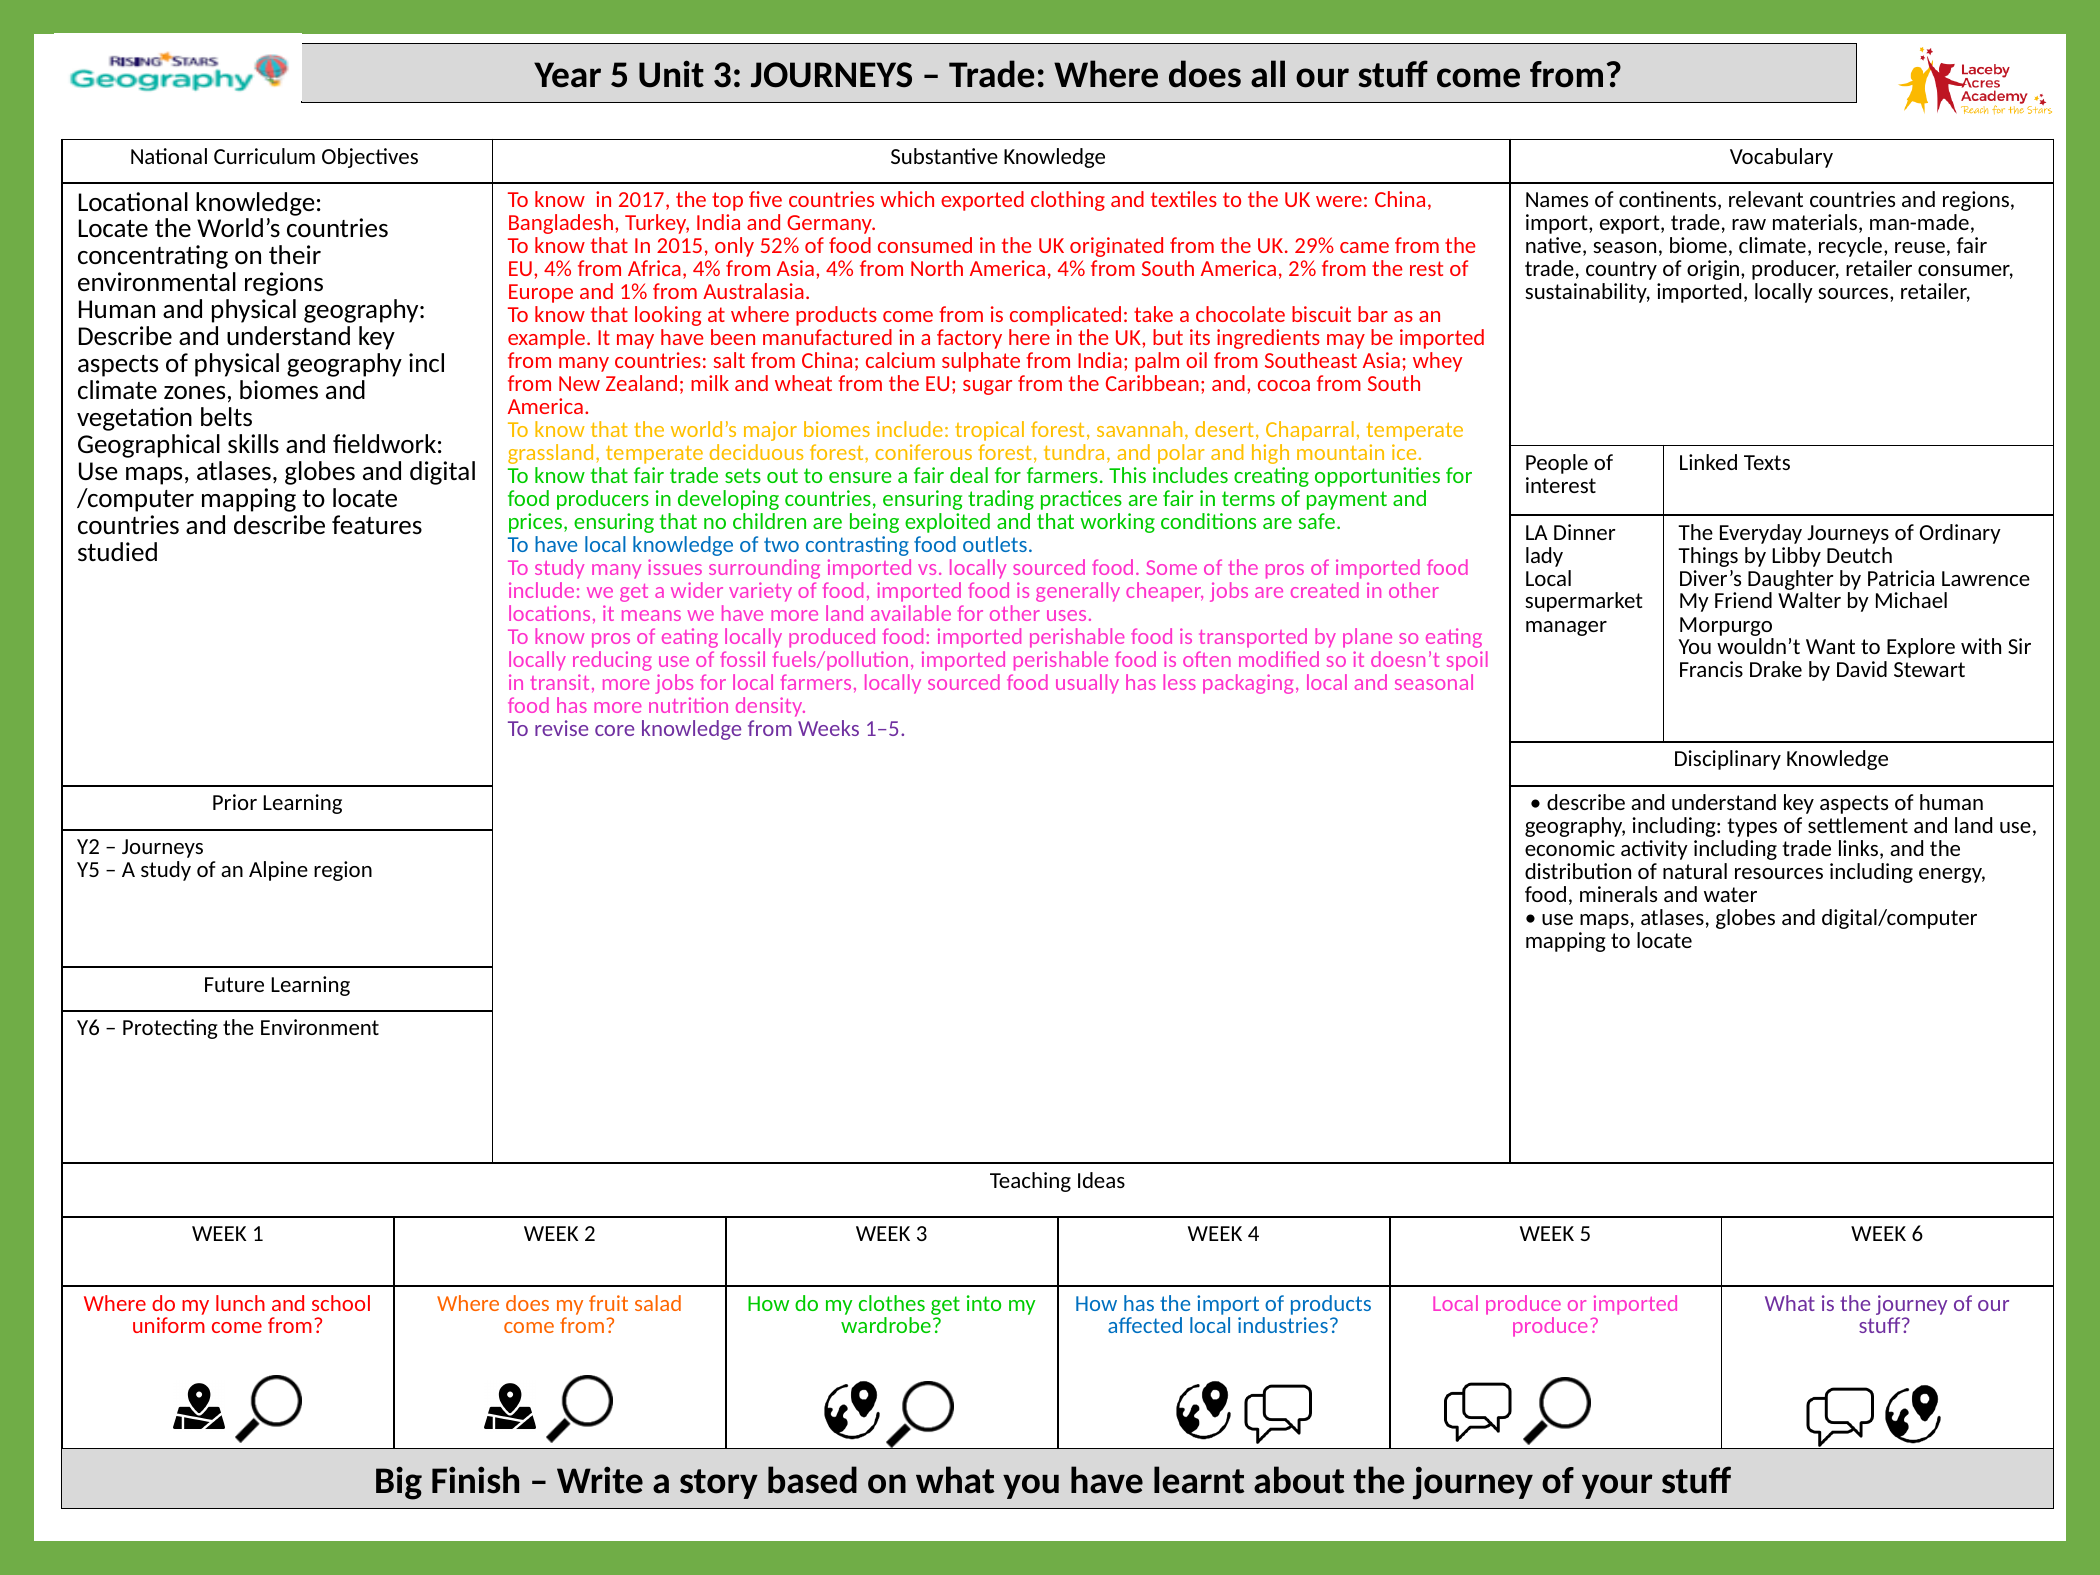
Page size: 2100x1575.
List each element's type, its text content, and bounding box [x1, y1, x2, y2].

table_cell Locational knowledge: Locate the World’s countries concentrating on their environmental regions Human and physical geography: Describe and understand key aspects of physical geography incl climate zones, biomes and vegetation belts Geographical skills and fieldwork: Use maps, atlases, globes and digital /computer mapping to locate countries and describe features studied [63, 184, 492, 785]
picture [235, 1375, 302, 1443]
text_box [0, 0, 2100, 1575]
text_box Big Finish – Write a story based on what you have learnt about the journey of your stuff [61, 1448, 2054, 1509]
table_cell How do my clothes get into my wardrobe? [727, 1287, 1057, 1448]
picture [1441, 1375, 1515, 1449]
picture [821, 1380, 882, 1441]
picture [545, 1375, 613, 1443]
picture [1173, 1380, 1233, 1441]
text_box Year 5 Unit 3: JOURNEYS – Trade: Where does all our stuff come from? [301, 43, 1857, 103]
table_cell Names of continents, relevant countries and regions, import, export, trade, raw materials, man-made, native, season, biome, climate, recycle, reuse, fair trade, country of origin, producer, retailer consumer, sustainability, imported, locally sources, retailer, [1511, 184, 2053, 445]
table_cell WEEK 4 [1059, 1218, 1389, 1285]
table_cell WEEK 5 [1391, 1218, 1721, 1285]
table_cell Where does my fruit salad come from? [395, 1287, 725, 1448]
picture [886, 1381, 954, 1449]
table_cell • describe and understand key aspects of human geography, including: types of settlement and land use, economic activity including trade links, and the distribution of natural resources including energy, food, minerals and water • use maps, atlases, globes and digital/computer mapping to locate [1511, 787, 2053, 1162]
table_cell Disciplinary Knowledge [1511, 743, 2053, 785]
table_cell To know in 2017, the top five countries which exported clothing and textiles to the UK were: China, Bangladesh, Turkey, India and Germany. To know that In 2015, only 52% of food consumed in the UK originated from the UK. 29% came from the EU, 4% from Africa, 4% from Asia, 4% from North America, 4% from South America, 2% from the rest of Europe and 1% from Australasia. To know that looking at where products come from is complicated: take a chocolate biscuit bar as an example. It may have been manufactured in a factory here in the UK, but its ingredients may be imported from many countries: salt from China; calcium sulphate from India; palm oil from Southeast Asia; whey from New Zealand; milk and wheat from the EU; sugar from the Caribbean; and, cocoa from South America. To know that the world’s major biomes include: tropical forest, savannah, desert, Chaparral, temperate grassland, temperate deciduous forest, coniferous forest, tundra, and polar and high mountain ice. To know that fair trade sets out to ensure a fair deal for farmers. This includes creating opportunities for food producers in developing countries, ensuring trading practices are fair in terms of payment and prices, ensuring that no children are being exploited and that working conditions are safe. To have local knowledge of two contrasting food outlets. To study many issues surrounding imported vs. locally sourced food. Some of the pros of imported food include: we get a wider variety of food, imported food is generally cheaper, jobs are created in other locations, it means we have more land available for other uses. To know pros of eating locally produced food: imported perishable food is transported by plane so eating locally reducing use of fossil fuels/pollution, imported perishable food is often modified so it doesn’t spoil in transit, more jobs for local farmers, locally sourced food usually has less packaging, local and seasonal food has more nutrition density. To revise core knowledge from Weeks 1–5. [493, 184, 1509, 1162]
table_cell Linked Texts [1664, 446, 2053, 514]
picture [1523, 1377, 1591, 1445]
table_cell Where do my lunch and school uniform come from? [63, 1287, 393, 1448]
table_cell Y2 – Journeys Y5 – A study of an Alpine region [63, 831, 492, 966]
table_cell Future Learning [63, 968, 492, 1010]
table_cell People of interest [1511, 446, 1663, 514]
picture [54, 33, 302, 101]
table_cell WEEK 6 [1722, 1218, 2053, 1285]
table_header National Curriculum Objectives [63, 140, 492, 182]
table_cell WEEK 2 [395, 1218, 725, 1285]
picture [1803, 1380, 1877, 1454]
table_cell WEEK 1 [63, 1218, 393, 1285]
table_header Vocabulary [1511, 140, 2053, 182]
table_cell WEEK 3 [727, 1218, 1057, 1285]
table_cell Teaching Ideas [63, 1164, 2053, 1216]
table_cell LA Dinner lady Local supermarket manager [1511, 516, 1663, 741]
picture [484, 1380, 536, 1432]
table_cell What is the journey of our stuff? [1722, 1287, 2053, 1448]
table_header Substantive Knowledge [493, 140, 1509, 182]
table_cell The Everyday Journeys of Ordinary Things by Libby Deutch Diver’s Daughter by Patricia Lawrence My Friend Walter by Michael Morpurgo You wouldn’t Want to Explore with Sir Francis Drake by David Stewart [1664, 516, 2053, 741]
table_cell Prior Learning [63, 787, 492, 829]
table_cell Y6 – Protecting the Environment [63, 1012, 492, 1162]
table_cell How has the import of products affected local industries? [1059, 1287, 1389, 1448]
picture [1882, 1384, 1943, 1445]
picture [1241, 1377, 1315, 1451]
table_cell Local produce or imported produce? [1391, 1287, 1721, 1448]
picture [173, 1380, 225, 1432]
picture [1895, 43, 2054, 122]
